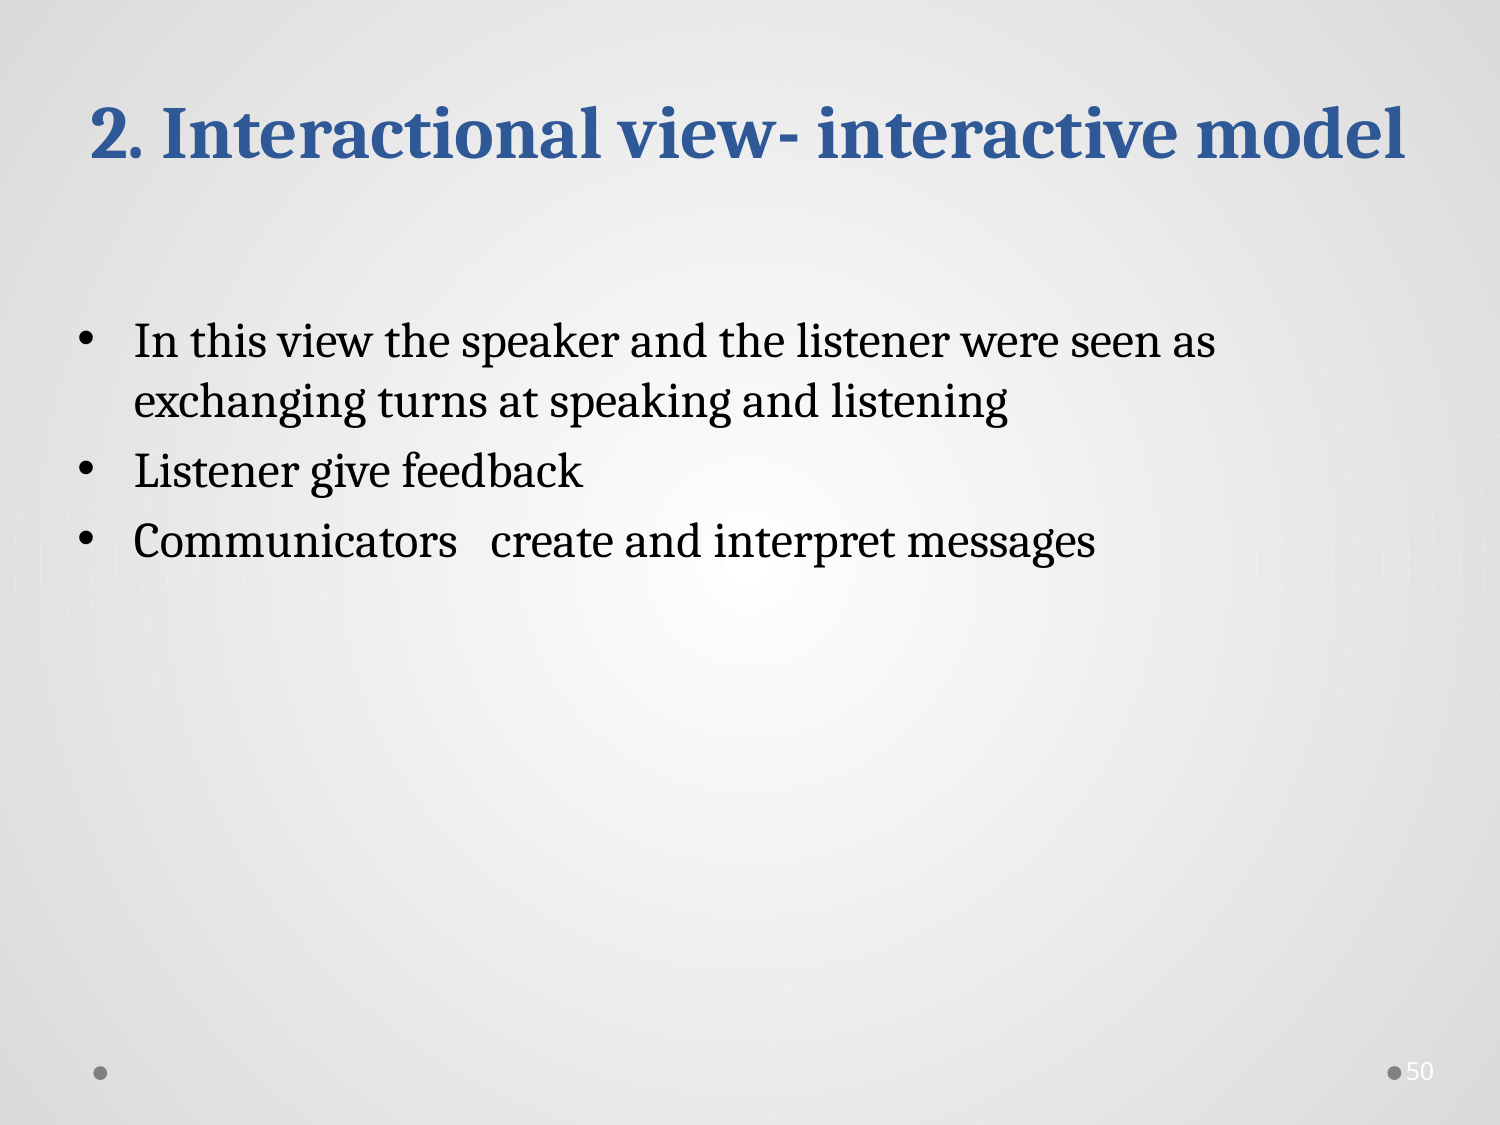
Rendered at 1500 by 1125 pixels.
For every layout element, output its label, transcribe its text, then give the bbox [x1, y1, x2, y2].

slide_number 50 [1401, 1042, 1494, 1103]
list In this view the speaker and the listener were seen as exchanging turns at speaking and listening Listener give feedback Communicators create and interpret messages [62, 299, 1413, 963]
title 2. Interactional view- interactive model [75, 45, 1425, 197]
